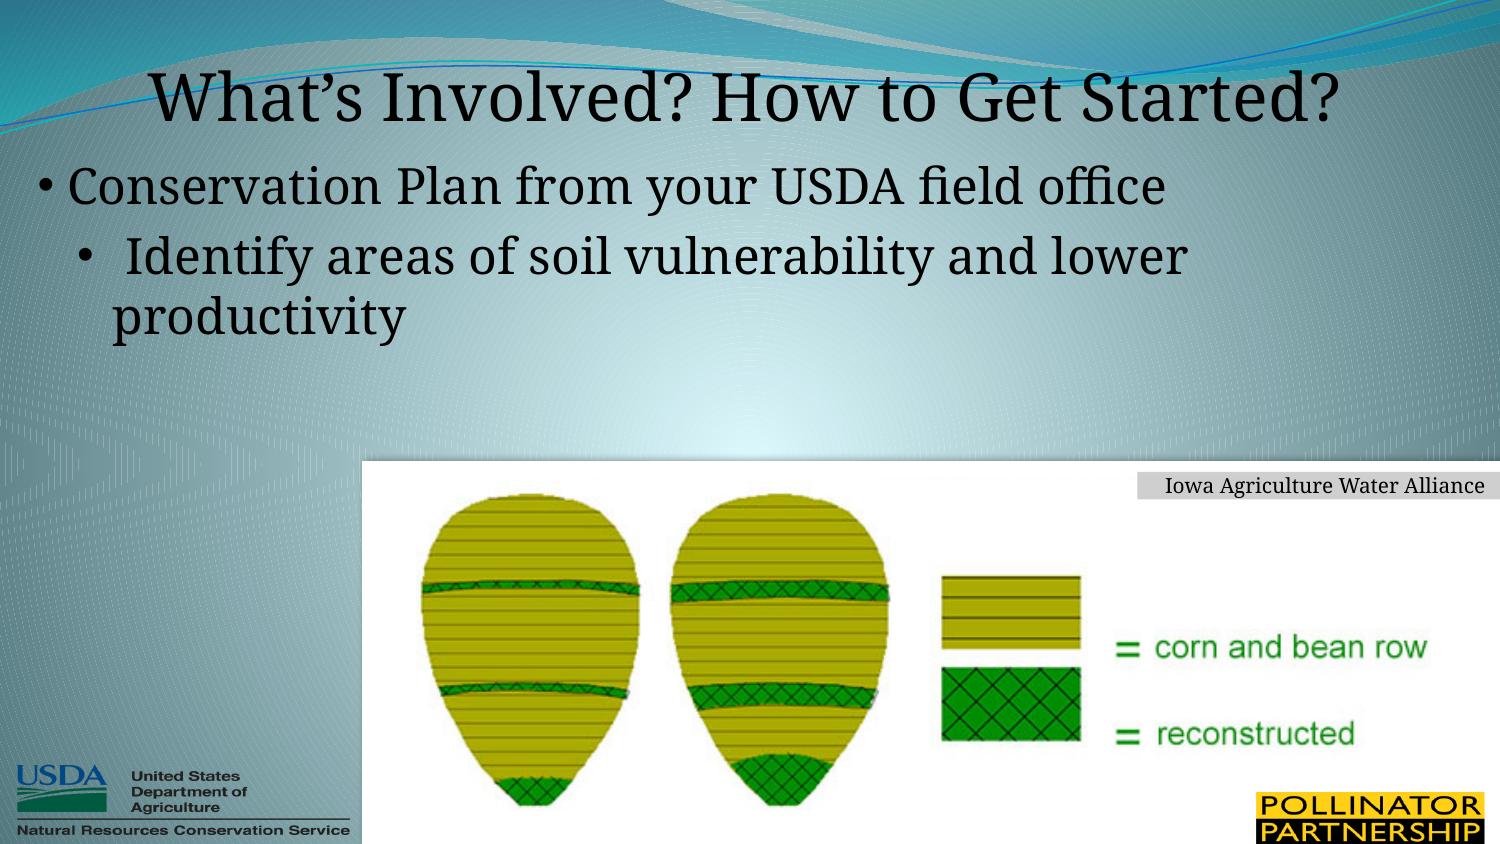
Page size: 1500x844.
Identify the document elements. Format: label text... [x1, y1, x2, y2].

picture [16, 764, 351, 835]
text_box What’s Involved? How to Get Started? [0, 46, 1500, 225]
text_box Conservation Plan from your USDA field office Identify areas of soil vulnerability and lower productivity [37, 225, 1450, 644]
picture [362, 461, 1500, 844]
